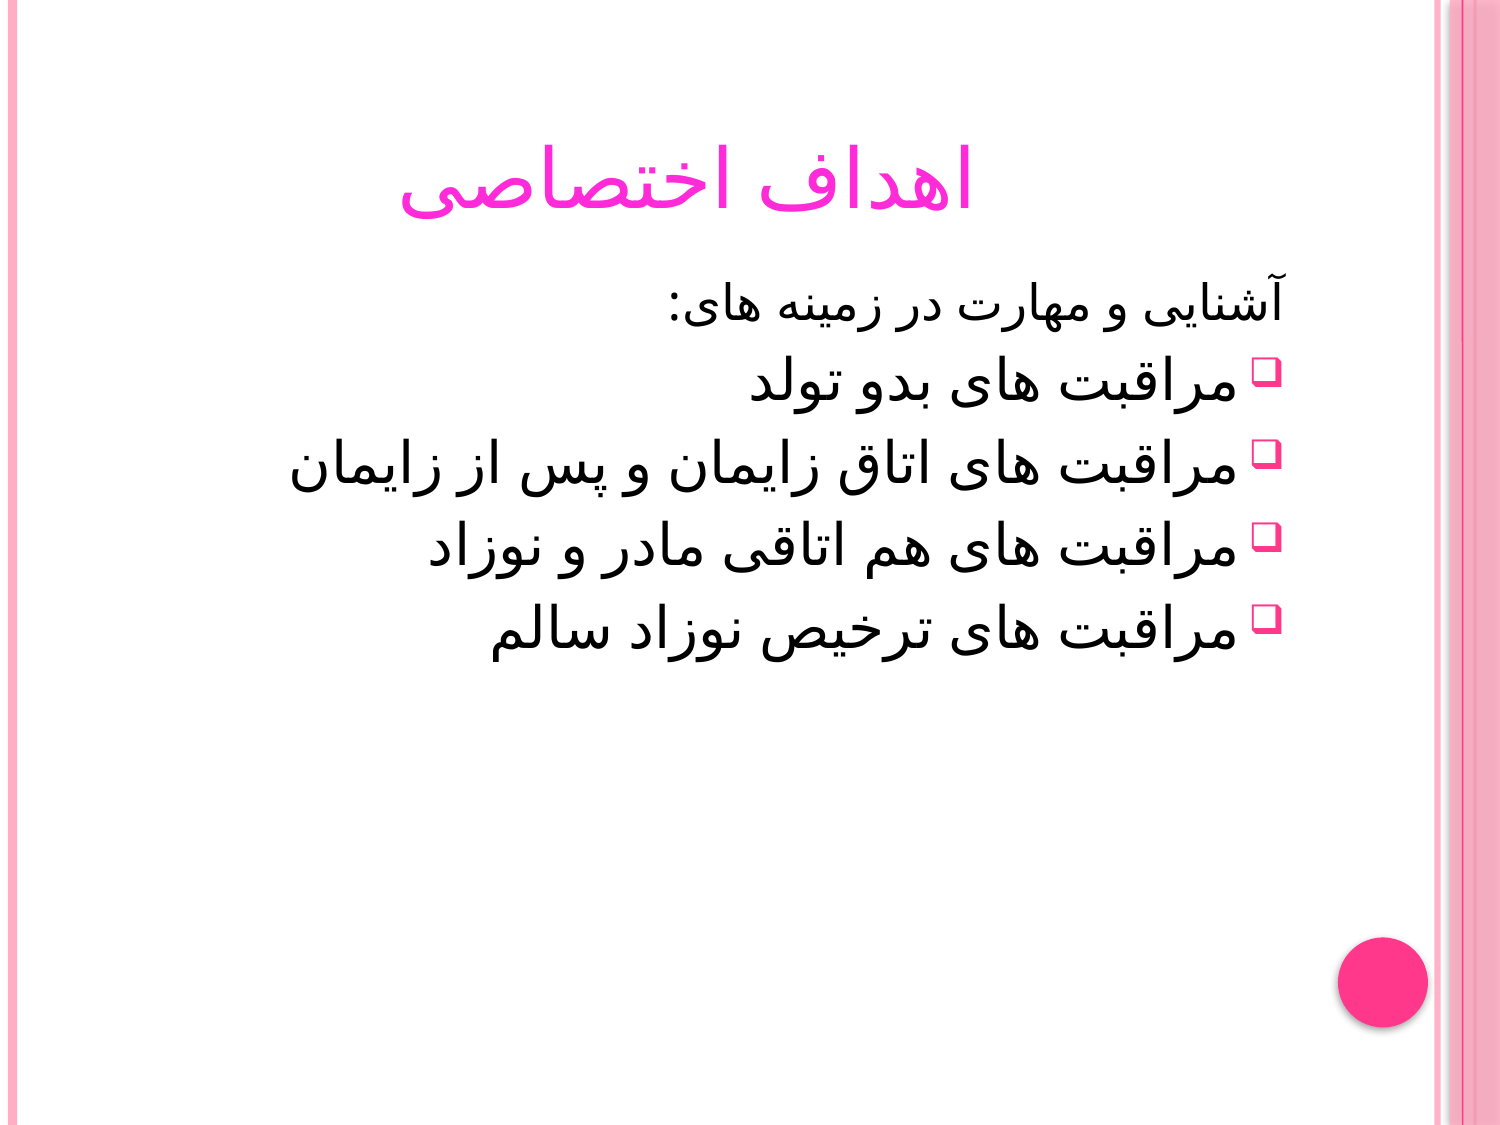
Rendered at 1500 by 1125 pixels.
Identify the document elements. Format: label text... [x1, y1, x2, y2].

list آشنایی و مهارت در زمینه های: مراقبت های بدو تولد مراقبت های اتاق زایمان و پس از زایمان مراقبت های هم اتاقی مادر و نوزاد مراقبت های ترخیص نوزاد سالم [75, 262, 1300, 1062]
title اهداف اختصاصی [75, 45, 1300, 233]
